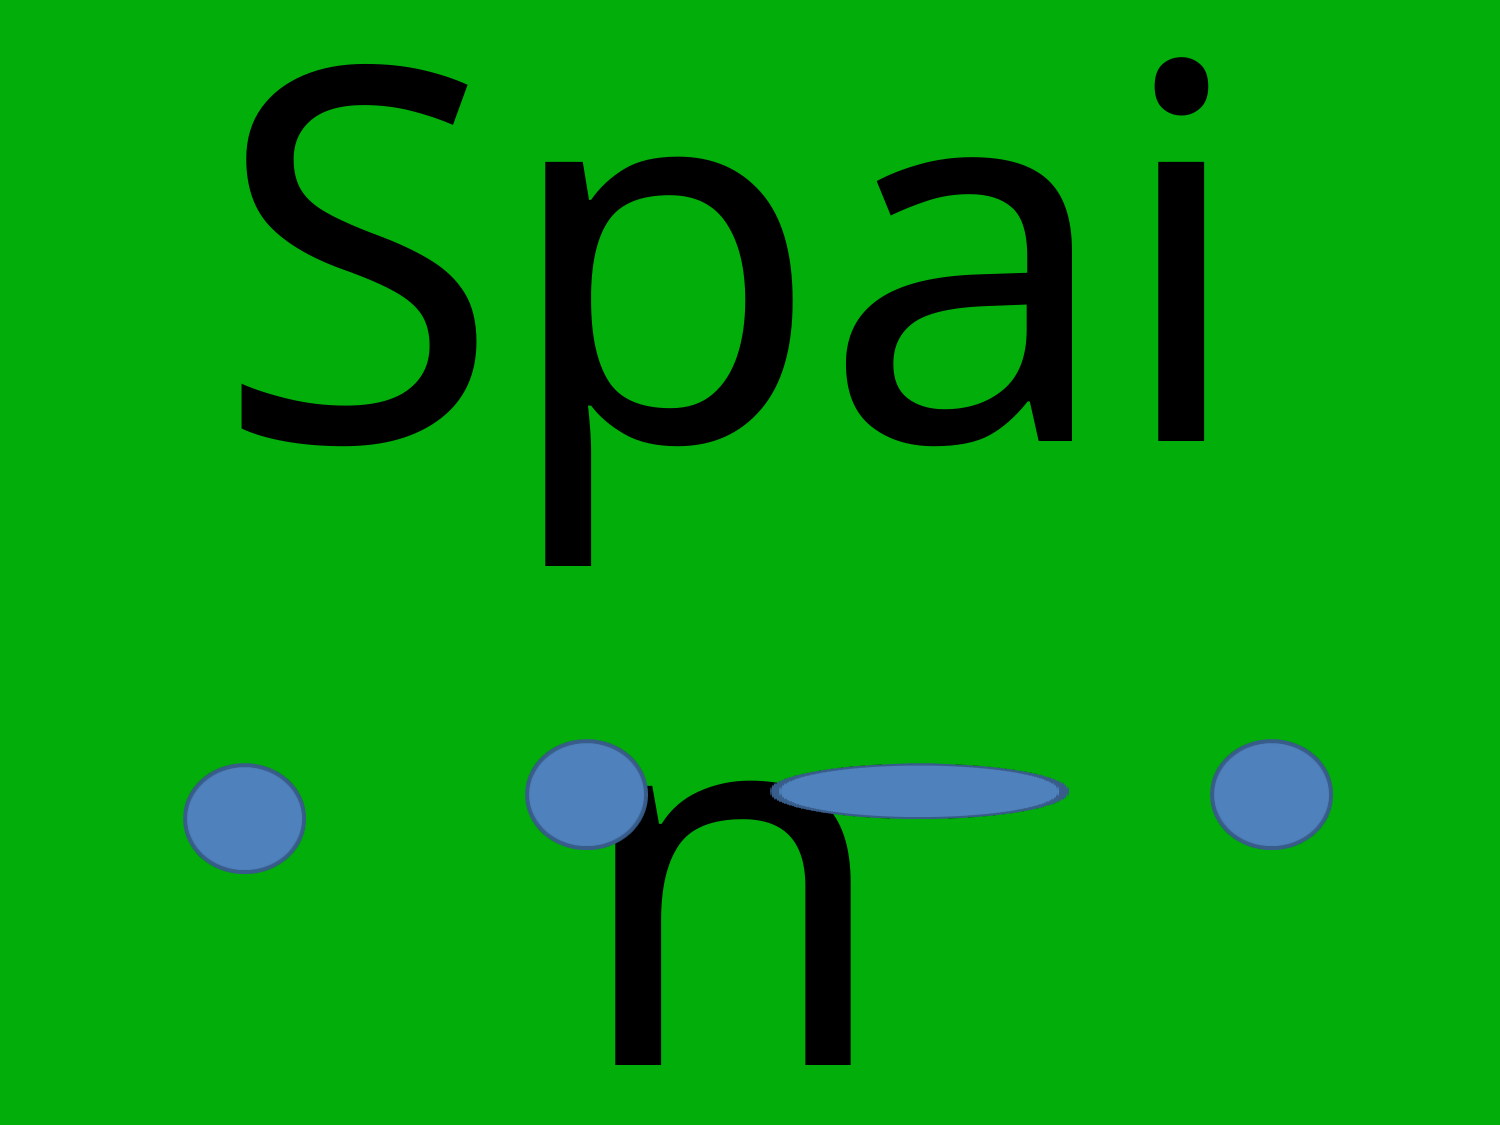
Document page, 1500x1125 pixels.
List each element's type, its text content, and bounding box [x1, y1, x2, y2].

picture [1210, 739, 1333, 850]
picture [525, 739, 648, 850]
picture [770, 762, 1070, 819]
title Spain [53, 350, 1412, 741]
picture [182, 763, 306, 874]
